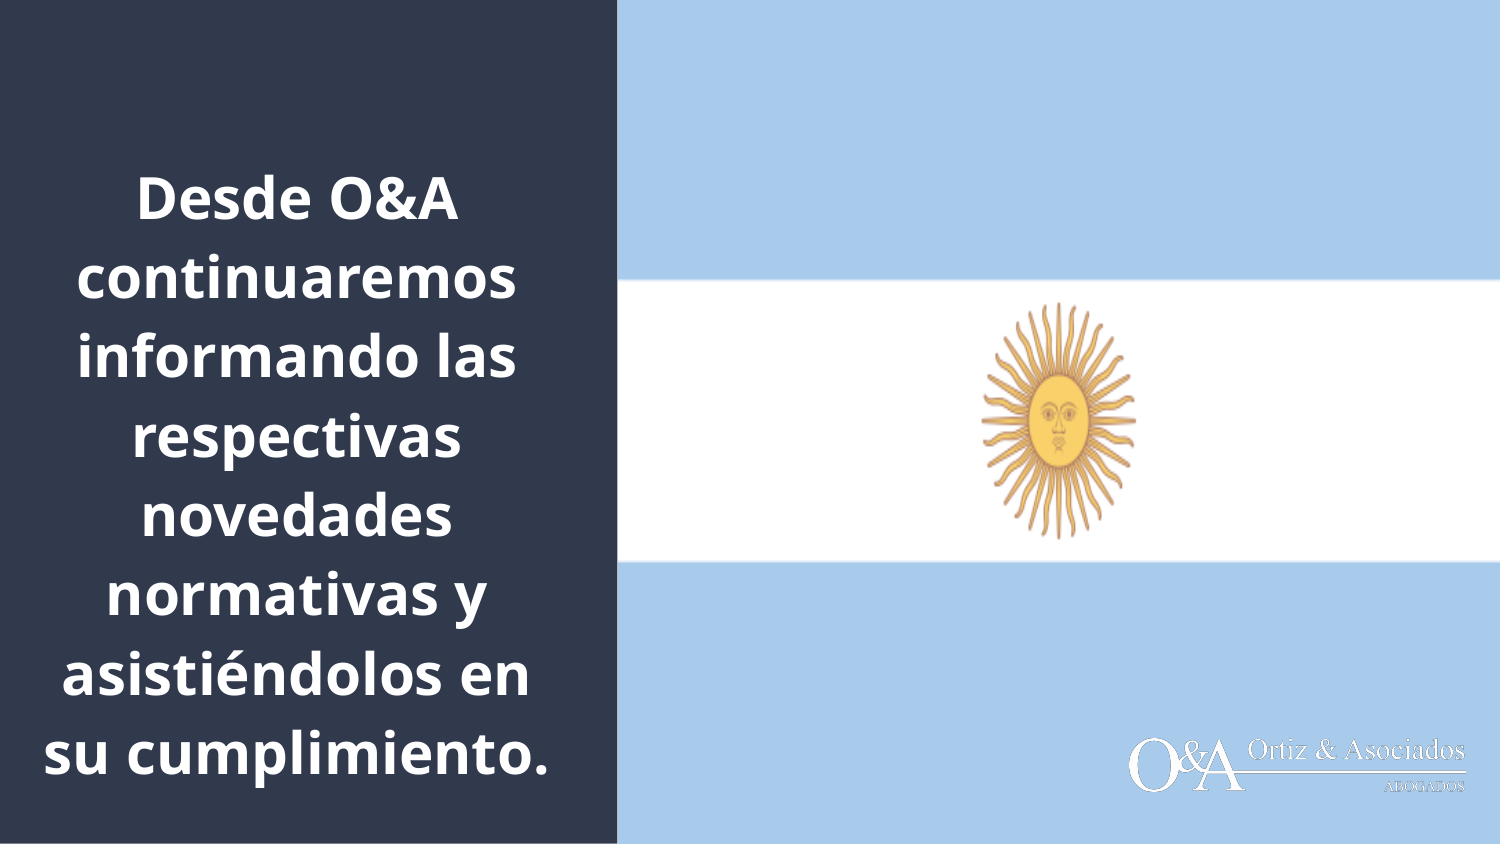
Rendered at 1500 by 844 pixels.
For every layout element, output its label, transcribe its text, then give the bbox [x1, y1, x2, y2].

picture [618, 0, 1500, 844]
title Desde O&A continuaremos informando las respectivas novedades normativas y asistiéndolos en su cumplimiento. [23, 63, 570, 844]
